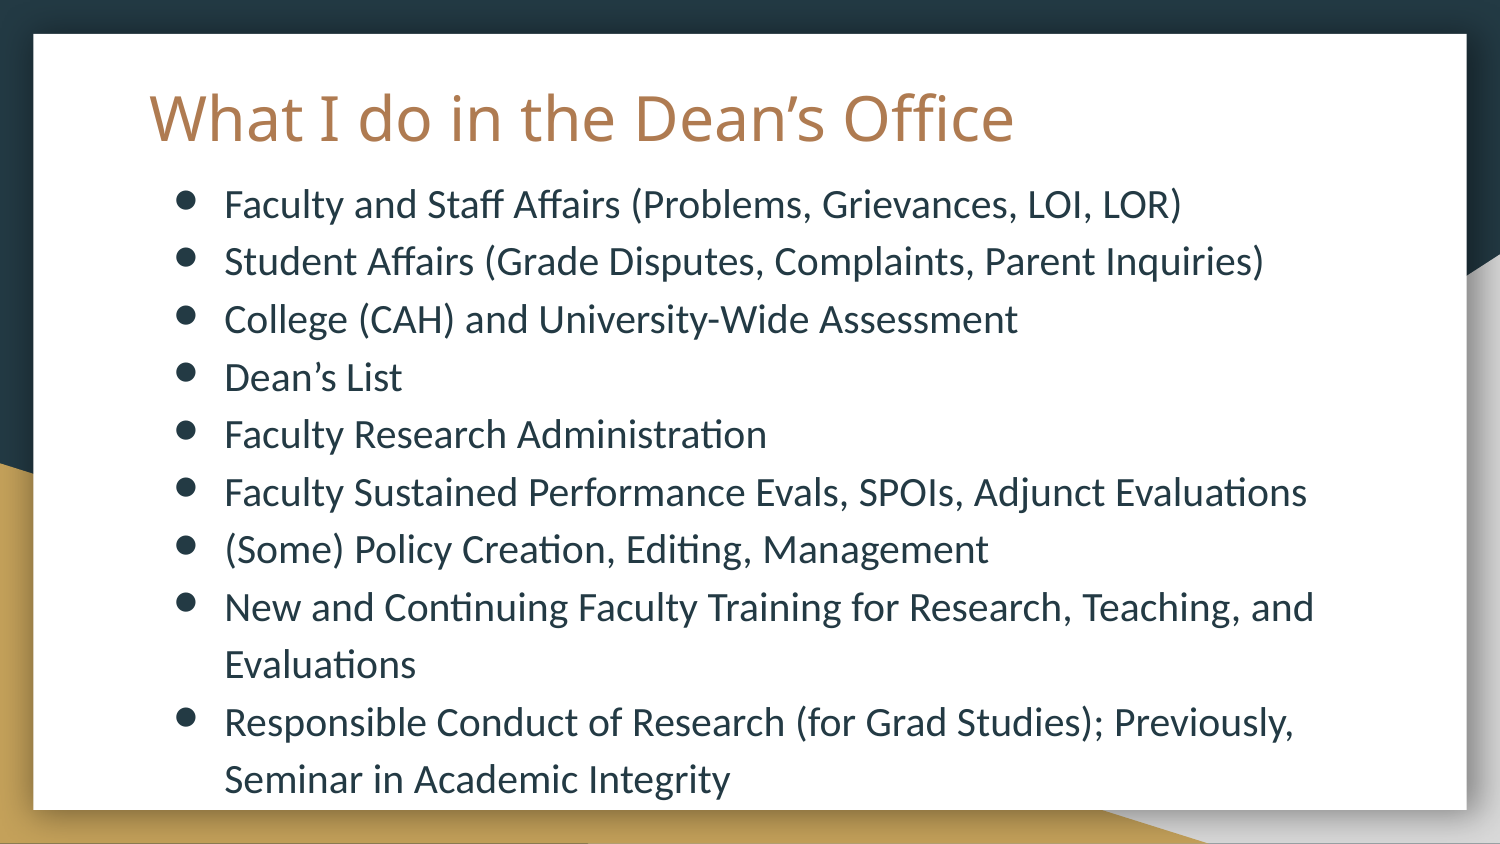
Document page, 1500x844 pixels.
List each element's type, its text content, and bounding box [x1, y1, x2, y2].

list Faculty and Staff Affairs (Problems, Grievances, LOI, LOR) Student Affairs (Grade Disputes, Complaints, Parent Inquiries) College (CAH) and University-Wide Assessment Dean’s List Faculty Research Administration Faculty Sustained Performance Evals, SPOIs, Adjunct Evaluations (Some) Policy Creation, Editing, Management New and Continuing Faculty Training for Research, Teaching, and Evaluations Responsible Conduct of Research (for Grad Studies); Previously, Seminar in Academic Integrity [134, 154, 1366, 803]
title What I do in the Dean’s Office [134, 63, 1366, 154]
